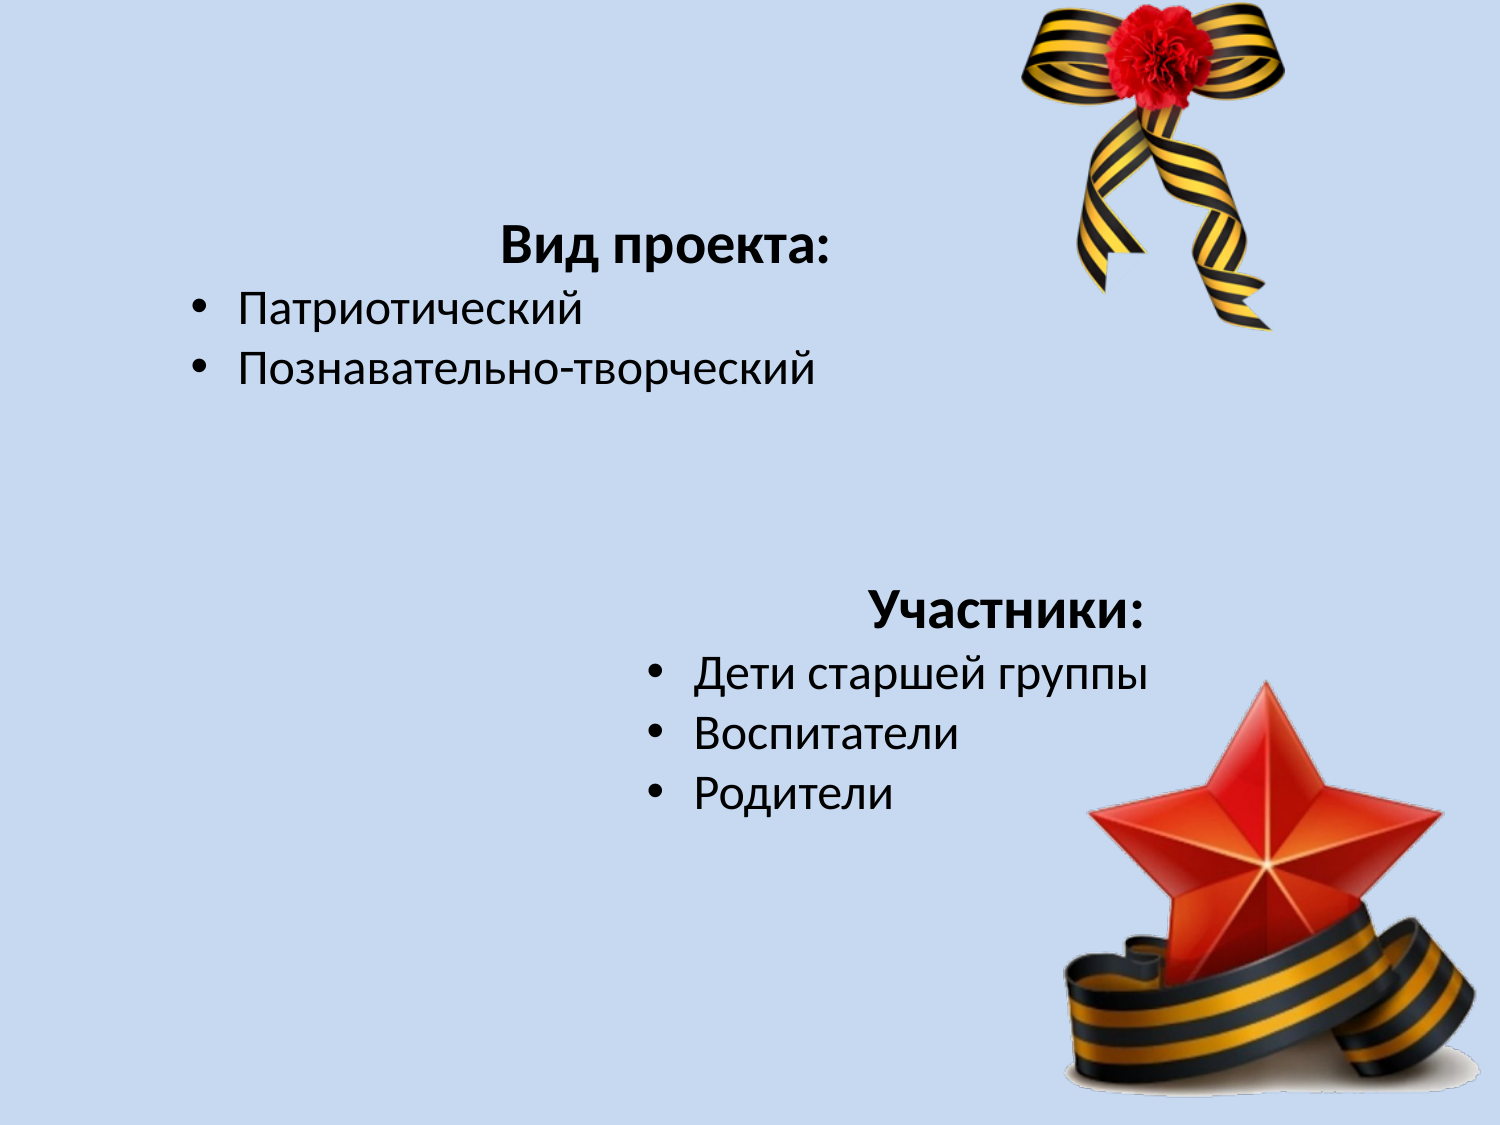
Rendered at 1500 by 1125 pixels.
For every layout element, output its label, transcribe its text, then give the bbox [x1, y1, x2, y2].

text_box Участники: Дети старшей группы Воспитатели Родители [631, 562, 1382, 828]
text_box Вид проекта: Патриотический Познавательно-творческий [175, 197, 1157, 463]
picture [1021, 1, 1286, 332]
picture [1032, 662, 1495, 1125]
